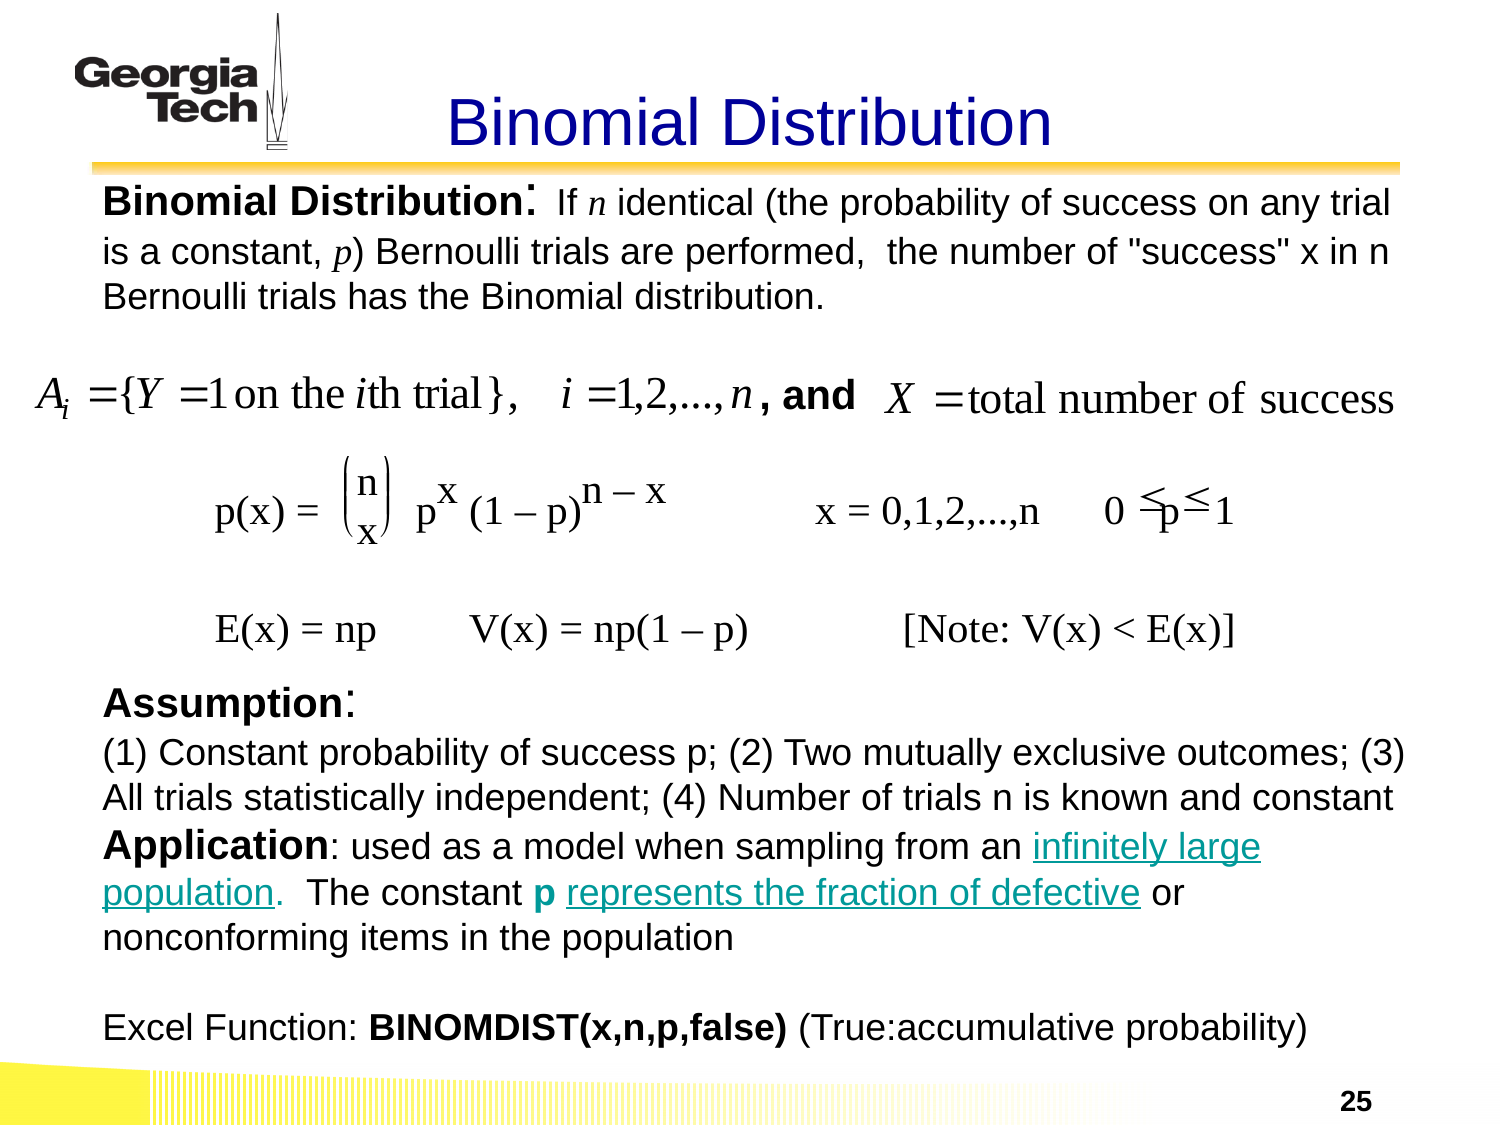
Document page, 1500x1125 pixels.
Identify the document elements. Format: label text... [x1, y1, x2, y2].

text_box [874, 371, 1407, 426]
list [26, 362, 762, 432]
text_box Binomial Distribution: If n identical (the probability of success on any trial is a constant, p) Bernoulli trials are performed, the number of "success" x in n Bernoulli trials has the Binomial distribution. , and Assumption: (1) Constant probability of success p; (2) Two mutually exclusive outcomes; (3) All trials statistically independent; (4) Number of trials n is known and constant Application: used as a model when sampling from an infinitely large population. The constant p represents the fraction of defective or nonconforming items in the population Excel Function: BINOMDIST(x,n,p,false) (True:accumulative probability) [87, 149, 1439, 1055]
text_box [87, 455, 1323, 751]
slide_number 25 [1262, 1074, 1388, 1113]
picture [75, 13, 288, 150]
picture [0, 1062, 1500, 1125]
title Binomial Distribution [112, 24, 1388, 149]
